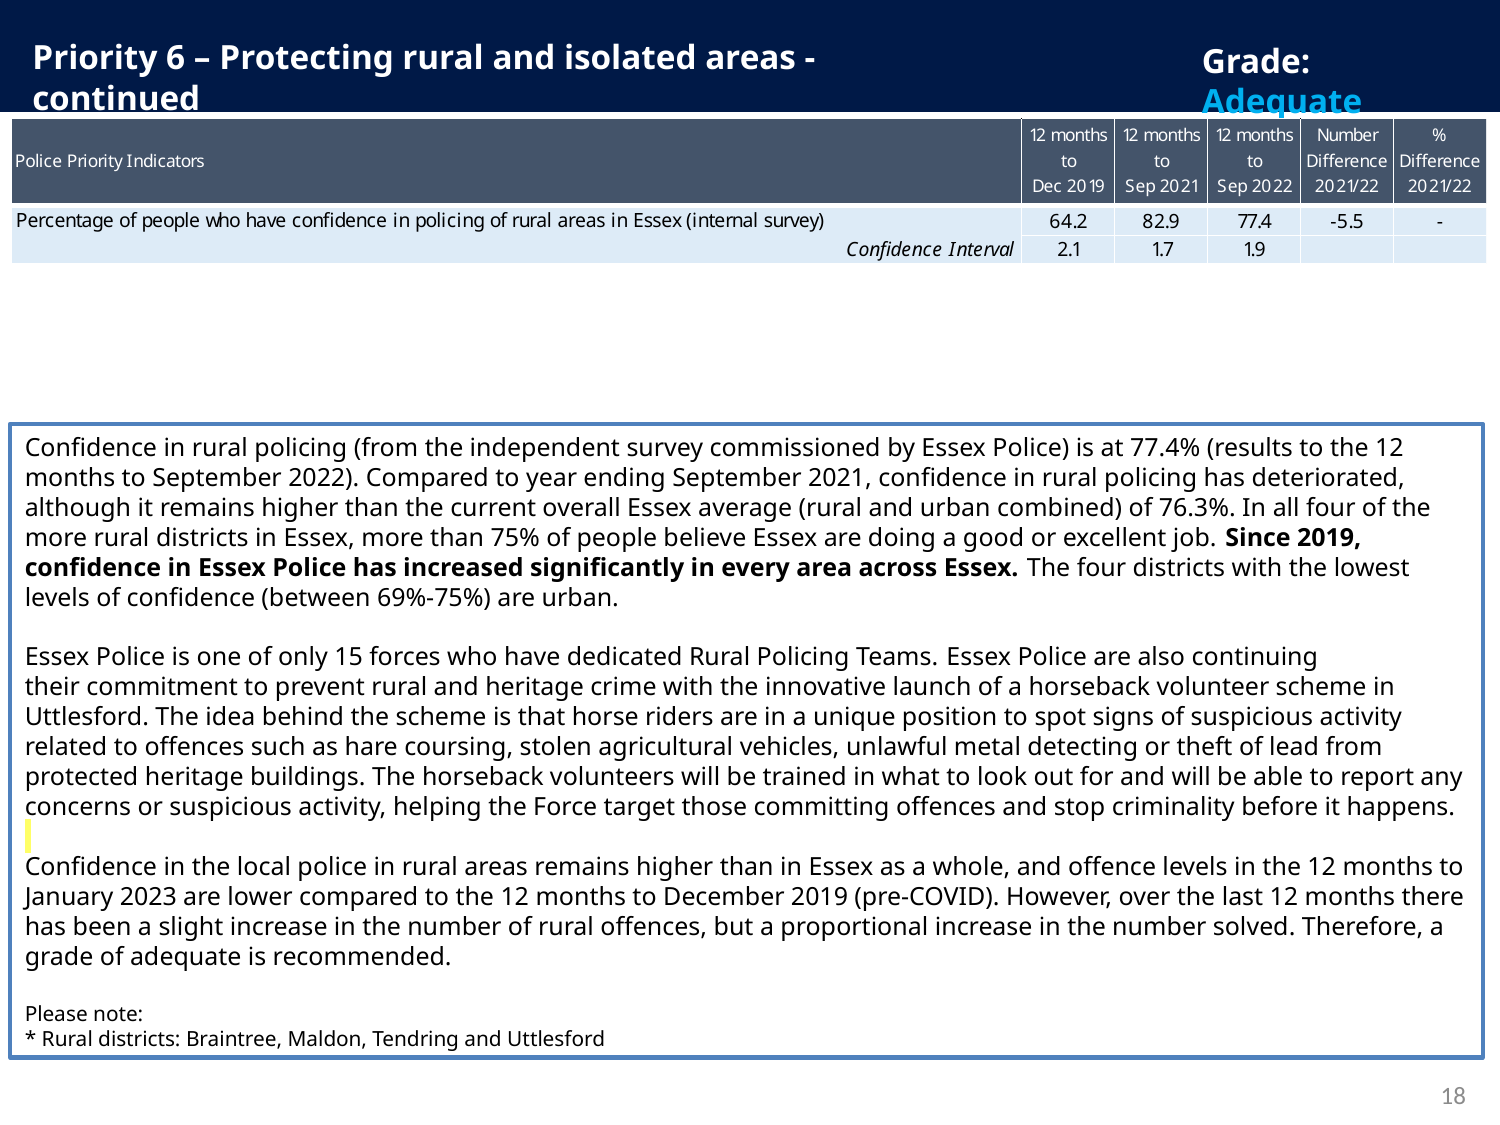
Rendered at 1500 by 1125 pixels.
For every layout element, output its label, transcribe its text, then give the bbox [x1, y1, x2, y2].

text_box [0, 0, 1500, 114]
slide_number 18 [1131, 1065, 1481, 1125]
text_box Confidence in rural policing (from the independent survey commissioned by Essex Police) is at 77.4% (results to the 12 months to September 2022). Compared to year ending September 2021, confidence in rural policing has deteriorated, although it remains higher than the current overall Essex average (rural and urban combined) of 76.3%. In all four of the more rural districts in Essex, more than 75% of people believe Essex are doing a good or excellent job. Since 2019, confidence in Essex Police has increased significantly in every area across Essex. The four districts with the lowest levels of confidence (between 69%-75%) are urban. Essex Police is one of only 15 forces who have dedicated Rural Policing Teams. Essex Police are also continuing their commitment to prevent rural and heritage crime with the innovative launch of a horseback volunteer scheme in Uttlesford. The idea behind the scheme is that horse riders are in a unique position to spot signs of suspicious activity related to offences such as hare coursing, stolen agricultural vehicles, unlawful metal detecting or theft of lead from protected heritage buildings. The horseback volunteers will be trained in what to look out for and will be able to report any concerns or suspicious activity, helping the Force target those committing offences and stop criminality before it happens. Confidence in the local police in rural areas remains higher than in Essex as a whole, and offence levels in the 12 months to January 2023 are lower compared to the 12 months to December 2019 (pre-COVID). However, over the last 12 months there has been a slight increase in the number of rural offences, but a proportional increase in the number solved. Therefore, a grade of adequate is recommended. Please note: * Rural districts: Braintree, Maldon, Tendring and Uttlesford [8, 422, 1485, 1060]
text_box Grade: Adequate [1187, 32, 1488, 117]
picture [10, 117, 1488, 265]
text_box Priority 6 – Protecting rural and isolated areas - continued [17, 29, 987, 116]
